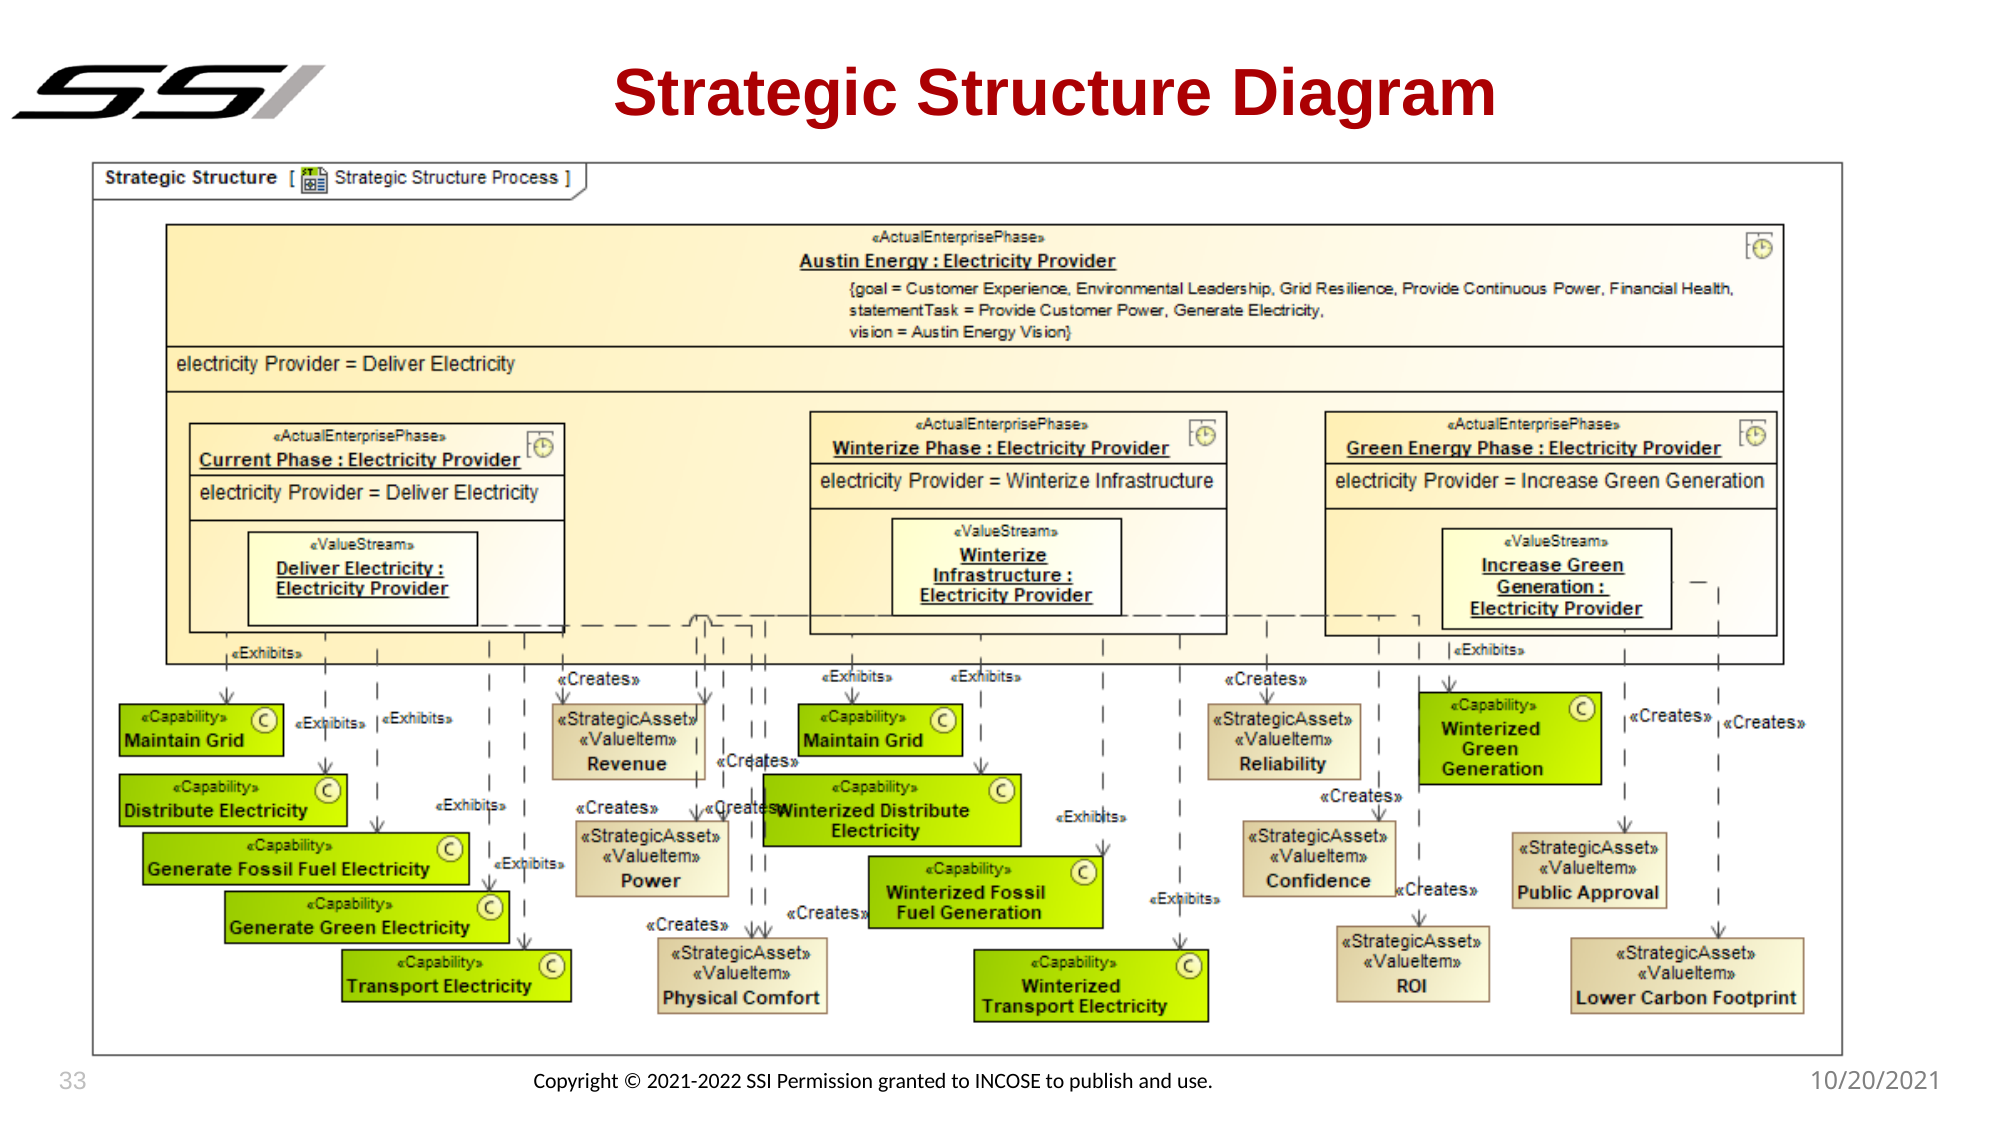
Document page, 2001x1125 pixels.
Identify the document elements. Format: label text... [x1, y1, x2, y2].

picture [83, 154, 1851, 1063]
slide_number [1433, 1050, 1958, 1110]
slide_number 33 [33, 1050, 113, 1110]
picture [5, 59, 331, 125]
title Strategic Structure Diagram [337, 28, 1775, 150]
